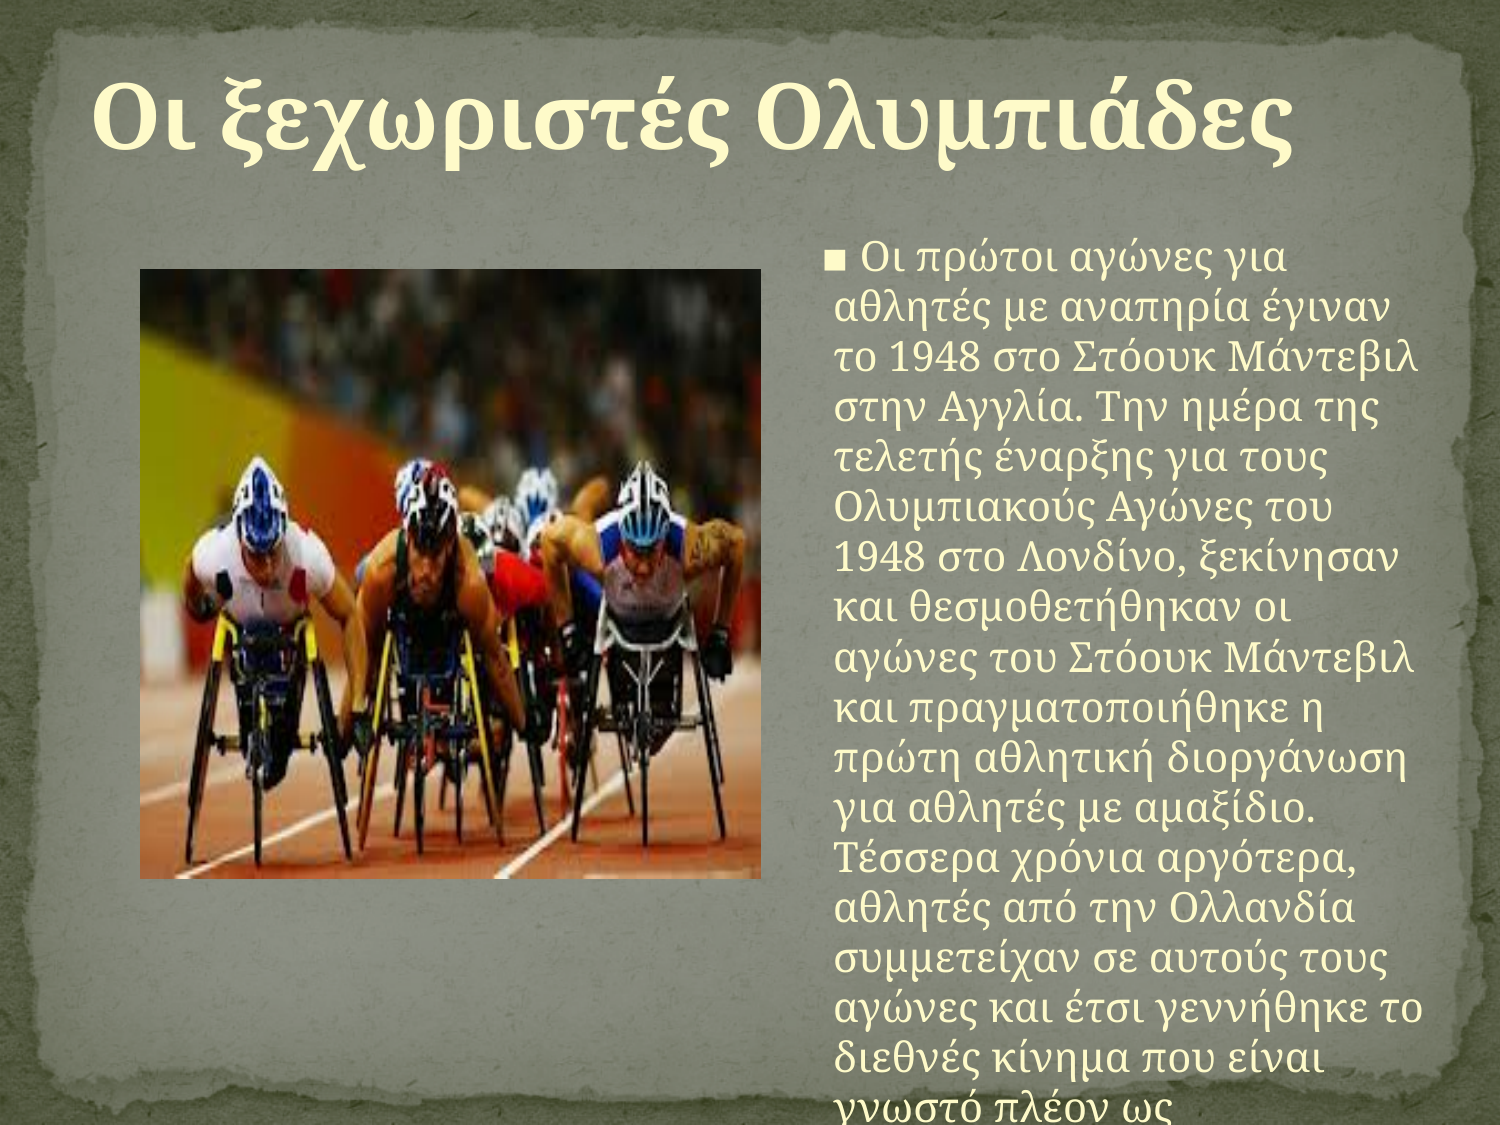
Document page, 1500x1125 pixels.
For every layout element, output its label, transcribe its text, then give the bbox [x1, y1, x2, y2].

title Οι ξεχωριστές Ολυμπιάδες [74, 24, 1425, 176]
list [143, 272, 760, 878]
list ▪ Οι πρώτοι αγώνες για αθλητές με αναπηρία έγιναν το 1948 στο Στόουκ Μάντεβιλ στην Αγγλία. Την ημέρα της τελετής έναρξης για τους Ολυμπιακούς Αγώνες του 1948 στο Λονδίνο, ξεκίνησαν και θεσμοθετήθηκαν οι αγώνες του Στόουκ Μάντεβιλ και πραγματοποιήθηκε η πρώτη αθλητική διοργάνωση για αθλητές με αμαξίδιο. Τέσσερα χρόνια αργότερα, αθλητές από την Ολλανδία συμμετείχαν σε αυτούς τους αγώνες και έτσι γεννήθηκε το διεθνές κίνημα που είναι γνωστό πλέον ως Παραολυμπιακό κίνημα. [773, 222, 1440, 962]
